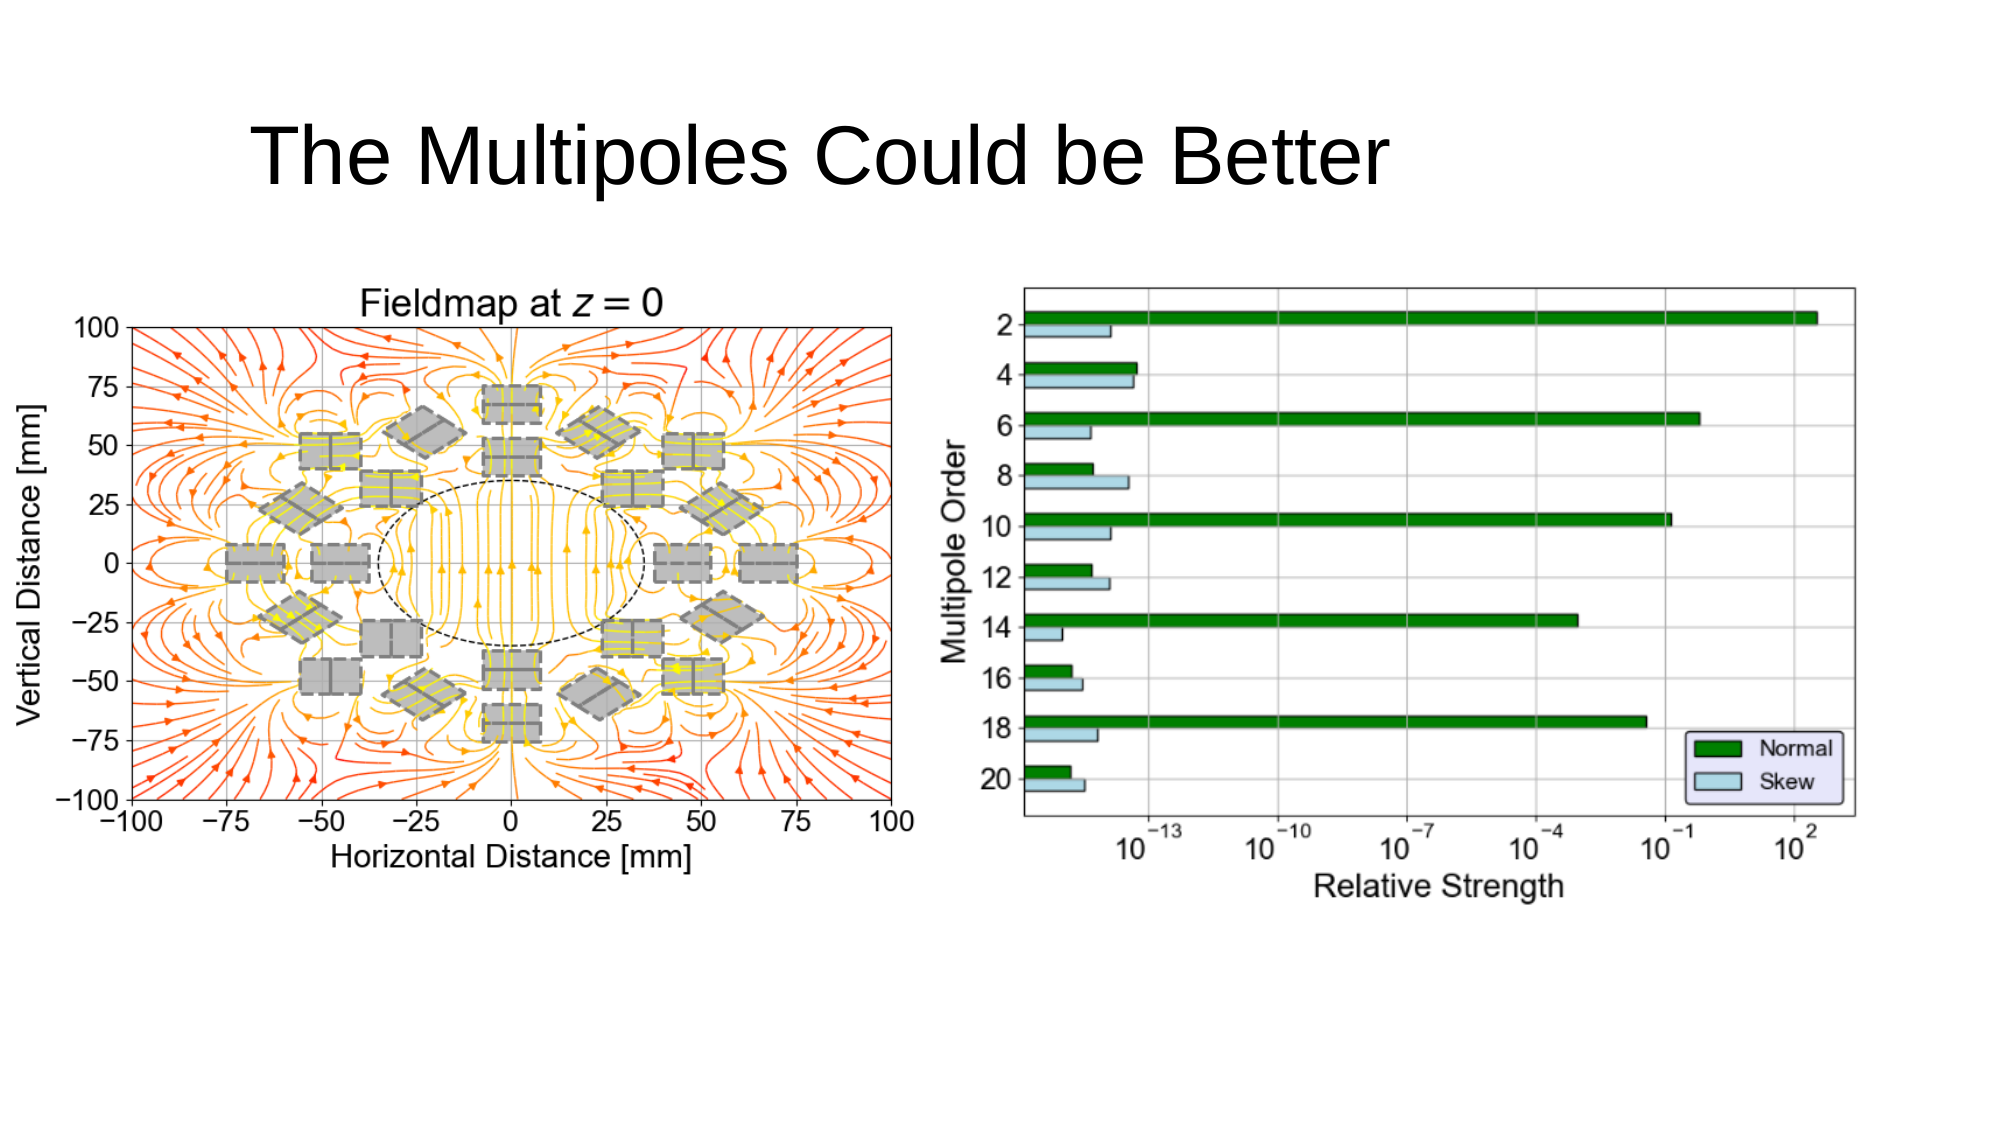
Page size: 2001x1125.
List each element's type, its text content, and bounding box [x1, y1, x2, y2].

title The Multipoles Could be Better [234, 64, 1924, 211]
picture [0, 250, 1868, 913]
